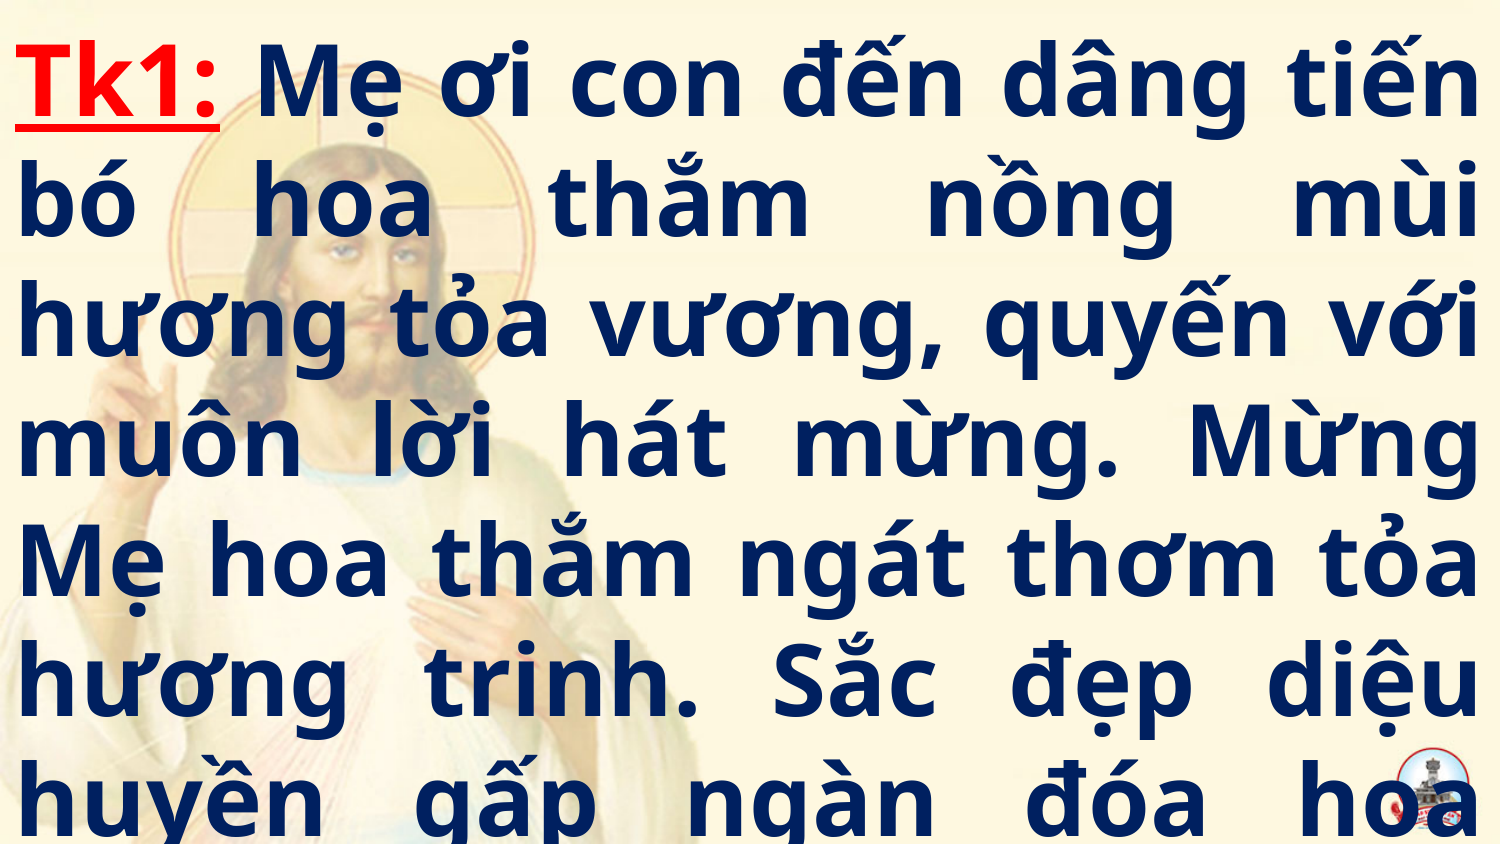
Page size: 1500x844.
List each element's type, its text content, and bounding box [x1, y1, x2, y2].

text_box Tk1: Mẹ ơi con đến dâng tiến bó hoa thắm nồng mùi hương tỏa vương, quyến với muôn lời hát mừng. Mừng Mẹ hoa thắm ngát thơm tỏa hương trinh. Sắc đẹp diệu huyền gấp ngàn đóa hoa xinh. [0, 0, 1500, 844]
